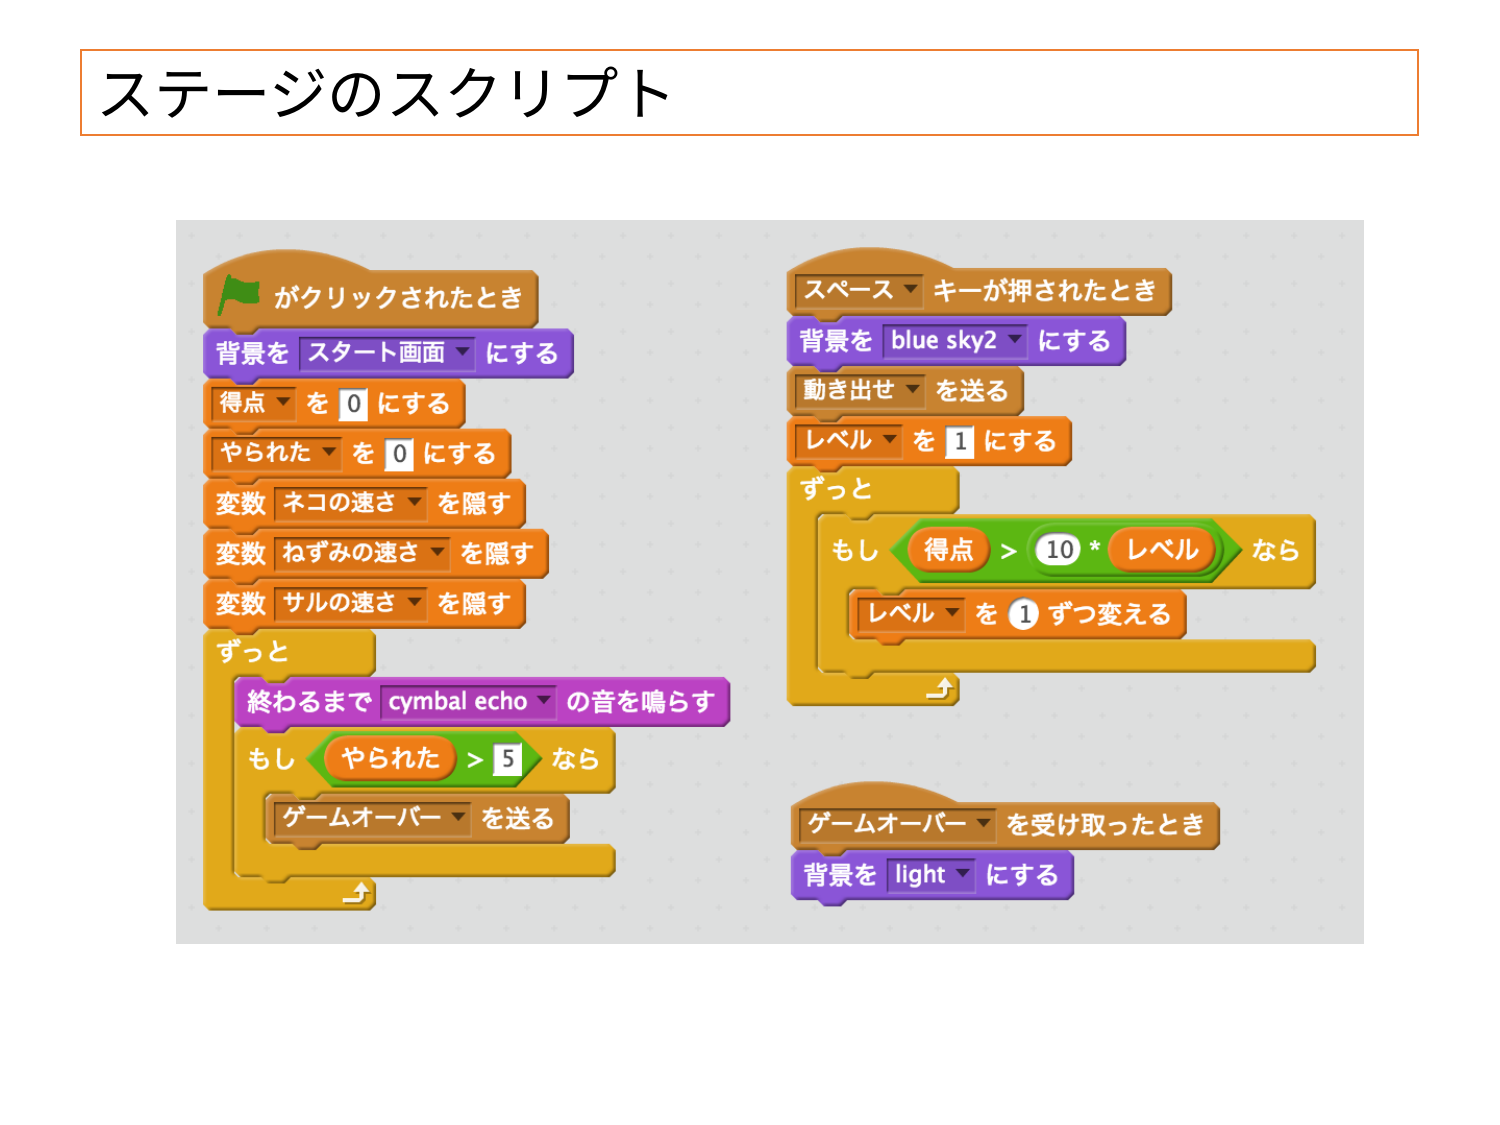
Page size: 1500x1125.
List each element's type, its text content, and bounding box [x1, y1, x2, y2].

text_box ステージのスクリプト [80, 49, 1419, 136]
picture [176, 220, 1364, 944]
